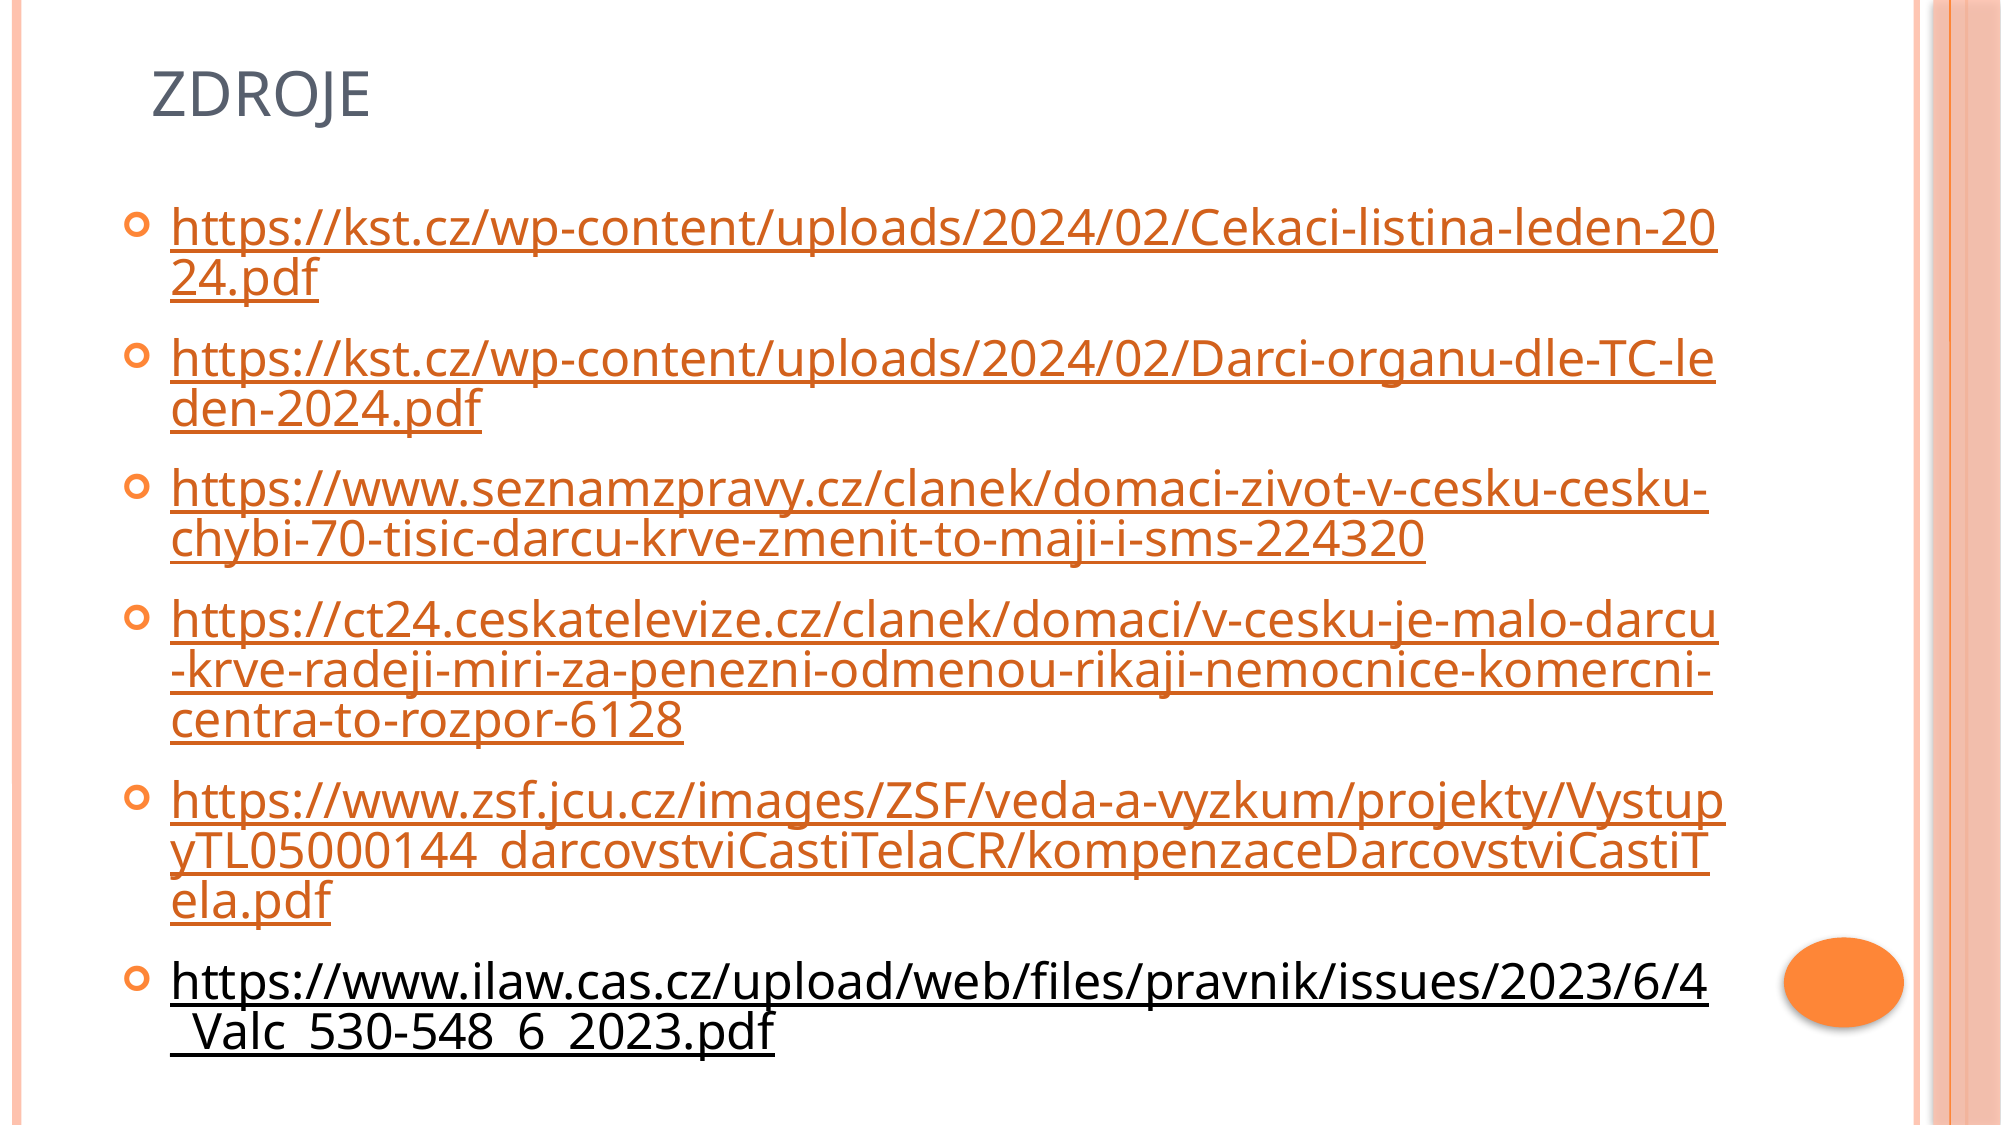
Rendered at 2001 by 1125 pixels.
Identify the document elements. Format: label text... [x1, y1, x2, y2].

title zdroje [137, 0, 1771, 137]
list https://kst.cz/wp-content/uploads/2024/02/Cekaci-listina-leden-2024.pdf https://kst.cz/wp-content/uploads/2024/02/Darci-organu-dle-TC-leden-2024.pdf https://www.seznamzpravy.cz/clanek/domaci-zivot-v-cesku-cesku-chybi-70-tisic-darcu-krve-zmenit-to-maji-i-sms-224320 https://ct24.ceskatelevize.cz/clanek/domaci/v-cesku-je-malo-darcu-krve-radeji-miri-za-penezni-odmenou-rikaji-nemocnice-komercni-centra-to-rozpor-6128 https://www.zsf.jcu.cz/images/ZSF/veda-a-vyzkum/projekty/VystupyTL05000144_darcovstviCastiTelaCR/kompenzaceDarcovstviCastiTela.pdf https://www.ilaw.cas.cz/upload/web/files/pravnik/issues/2023/6/4_Valc_530-548_6_2023.pdf + Odkazy v textu [106, 187, 1740, 988]
